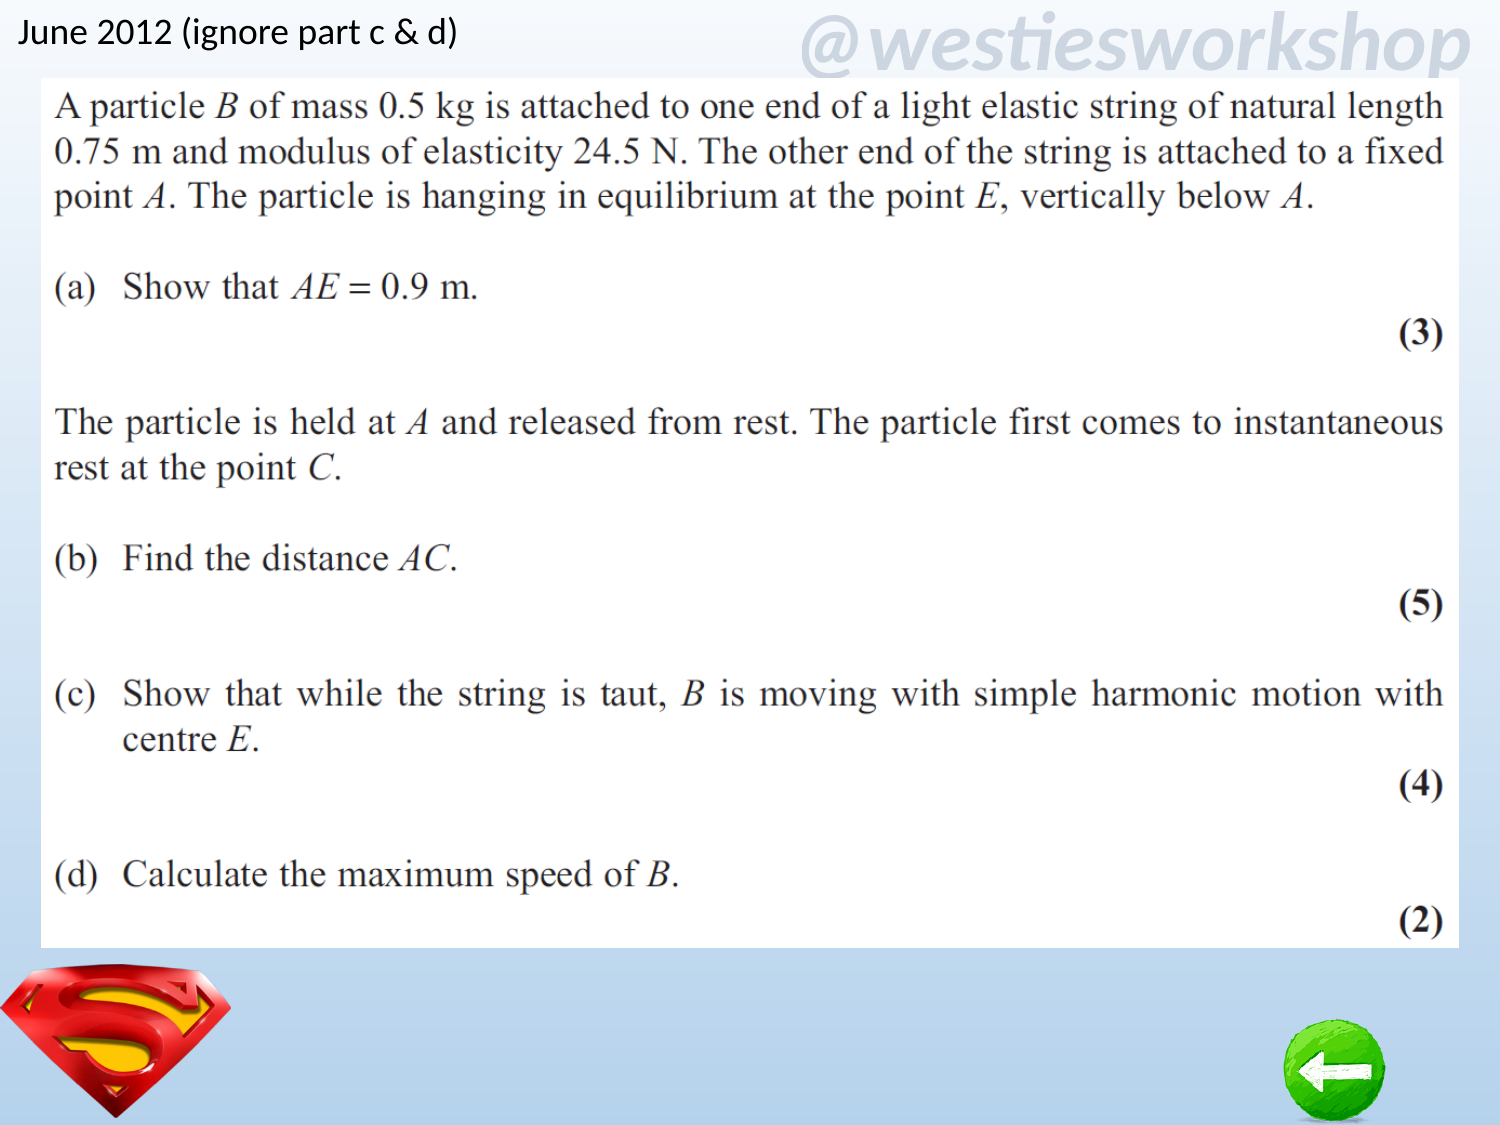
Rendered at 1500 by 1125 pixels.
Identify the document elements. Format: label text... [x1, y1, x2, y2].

text_box June 2012 (ignore part c & d) [3, 0, 474, 60]
picture [1281, 1019, 1387, 1125]
picture [41, 78, 1459, 948]
picture [0, 964, 231, 1118]
